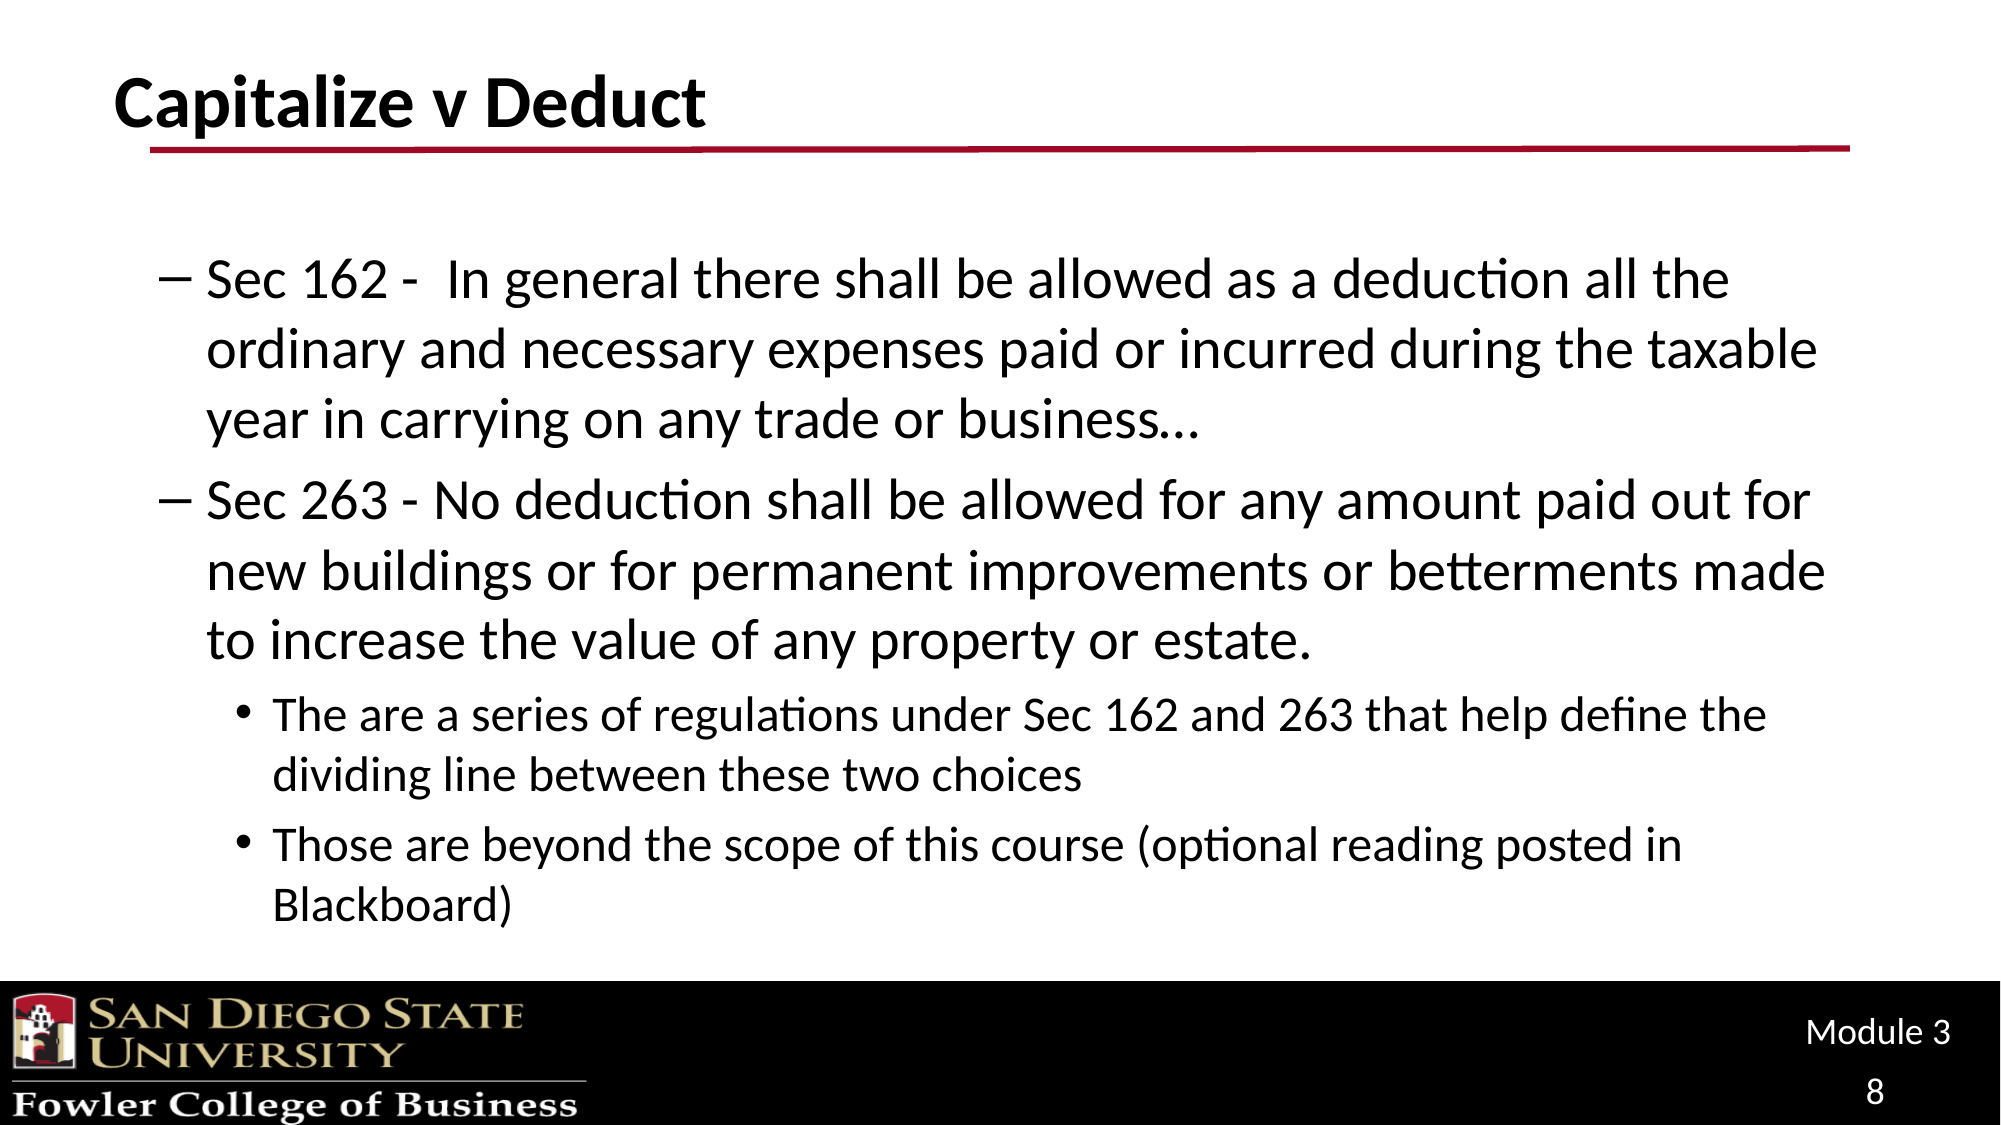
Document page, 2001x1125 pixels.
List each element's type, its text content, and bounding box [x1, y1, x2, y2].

list Sec 162 - In general there shall be allowed as a deduction all the ordinary and necessary expenses paid or incurred during the taxable year in carrying on any trade or business… Sec 263 - No deduction shall be allowed for any amount paid out for new buildings or for permanent improvements or betterments made to increase the value of any property or estate. The are a series of regulations under Sec 162 and 263 that help define the dividing line between these two choices Those are beyond the scope of this course (optional reading posted in Blackboard) [69, 232, 1900, 907]
picture [12, 992, 588, 1125]
slide_number 8 [1851, 1059, 1989, 1124]
title Capitalize v Deduct [99, 45, 1900, 232]
slide_number Module 3 [1790, 999, 1989, 1060]
